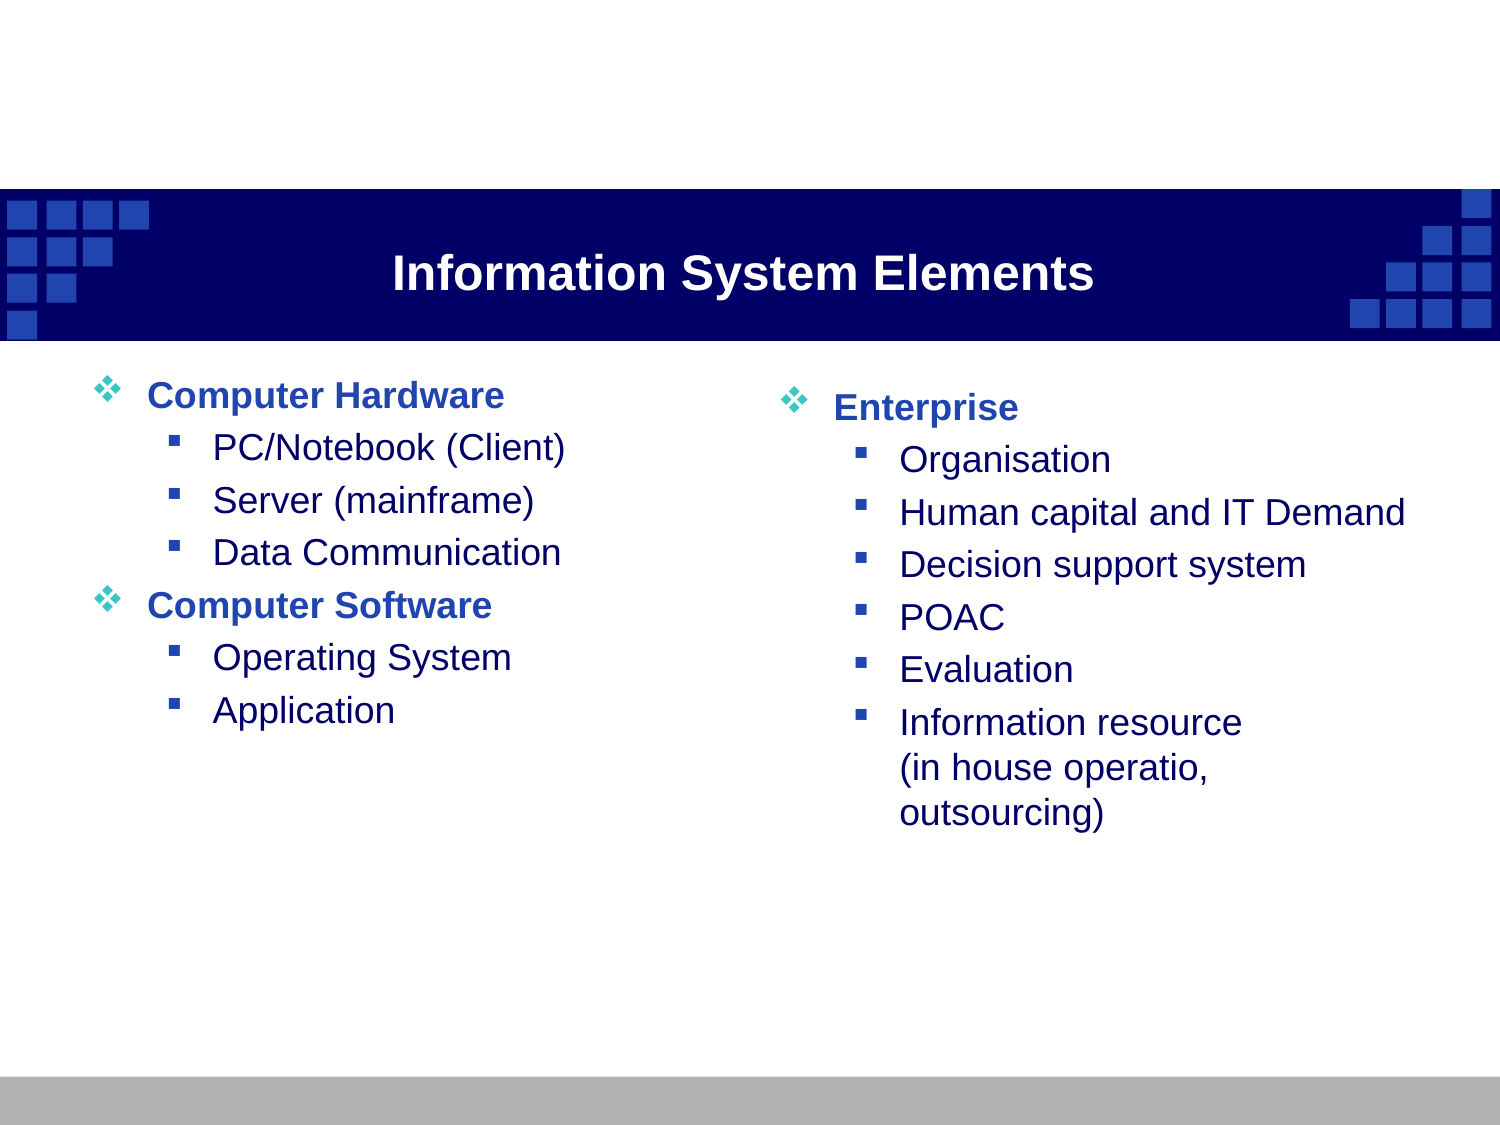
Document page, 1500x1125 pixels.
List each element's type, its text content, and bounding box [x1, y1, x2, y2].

title Information System Elements [137, 223, 1351, 317]
list Computer Hardware PC/Notebook (Client) Server (mainframe) Data Communication Computer Software Operating System Application [75, 363, 739, 1062]
list Enterprise Organisation Human capital and IT Demand Decision support system POAC Evaluation Information resource (in house operatio, outsourcing) [762, 374, 1426, 1055]
